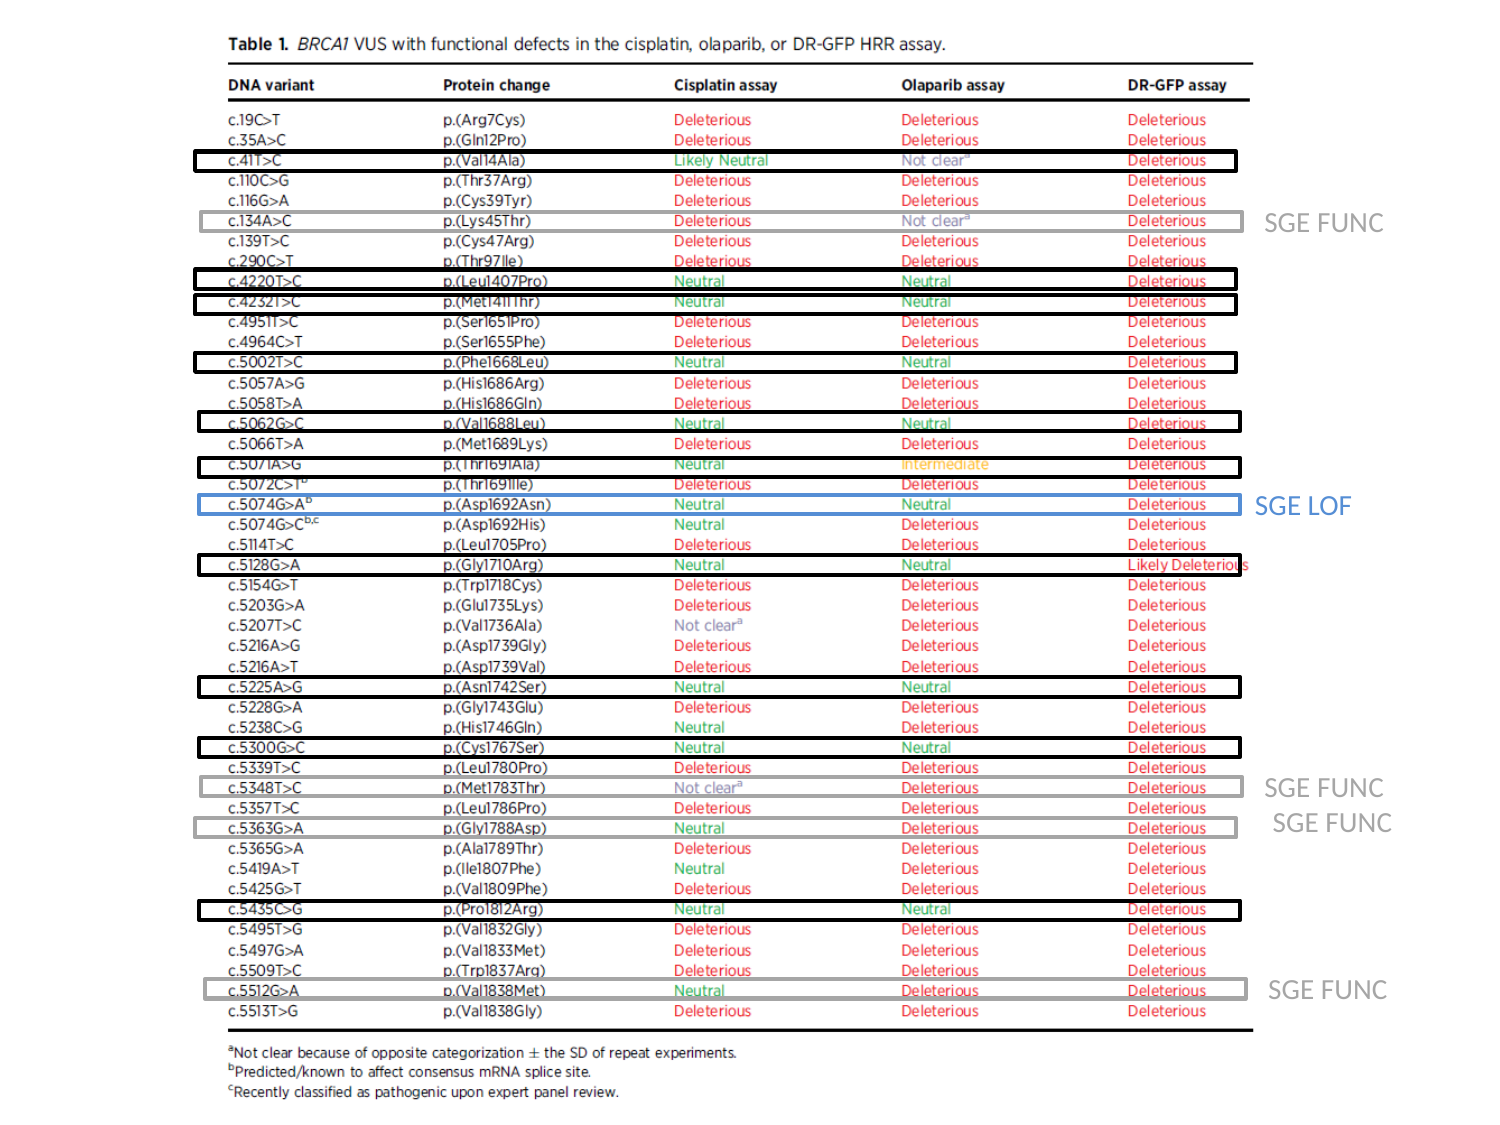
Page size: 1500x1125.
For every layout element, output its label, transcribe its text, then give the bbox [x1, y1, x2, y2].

text_box [197, 456, 213, 479]
text_box [197, 493, 213, 516]
text_box [193, 351, 213, 374]
text_box [197, 410, 213, 433]
text_box [197, 736, 213, 759]
text_box [193, 293, 213, 316]
text_box [193, 149, 213, 173]
text_box [197, 553, 213, 577]
text_box [193, 816, 213, 839]
text_box [197, 675, 213, 699]
text_box SGE FUNC [1264, 196, 1415, 246]
text_box [193, 267, 213, 291]
text_box SGE FUNC [1264, 761, 1415, 796]
text_box SGE FUNC [1264, 963, 1419, 1014]
text_box [199, 210, 213, 233]
picture [218, 30, 1260, 1106]
text_box SGE LOF [1264, 478, 1406, 529]
text_box [197, 899, 213, 922]
text_box [199, 775, 213, 798]
text_box SGE FUNC [1264, 796, 1424, 846]
text_box [203, 977, 213, 1001]
